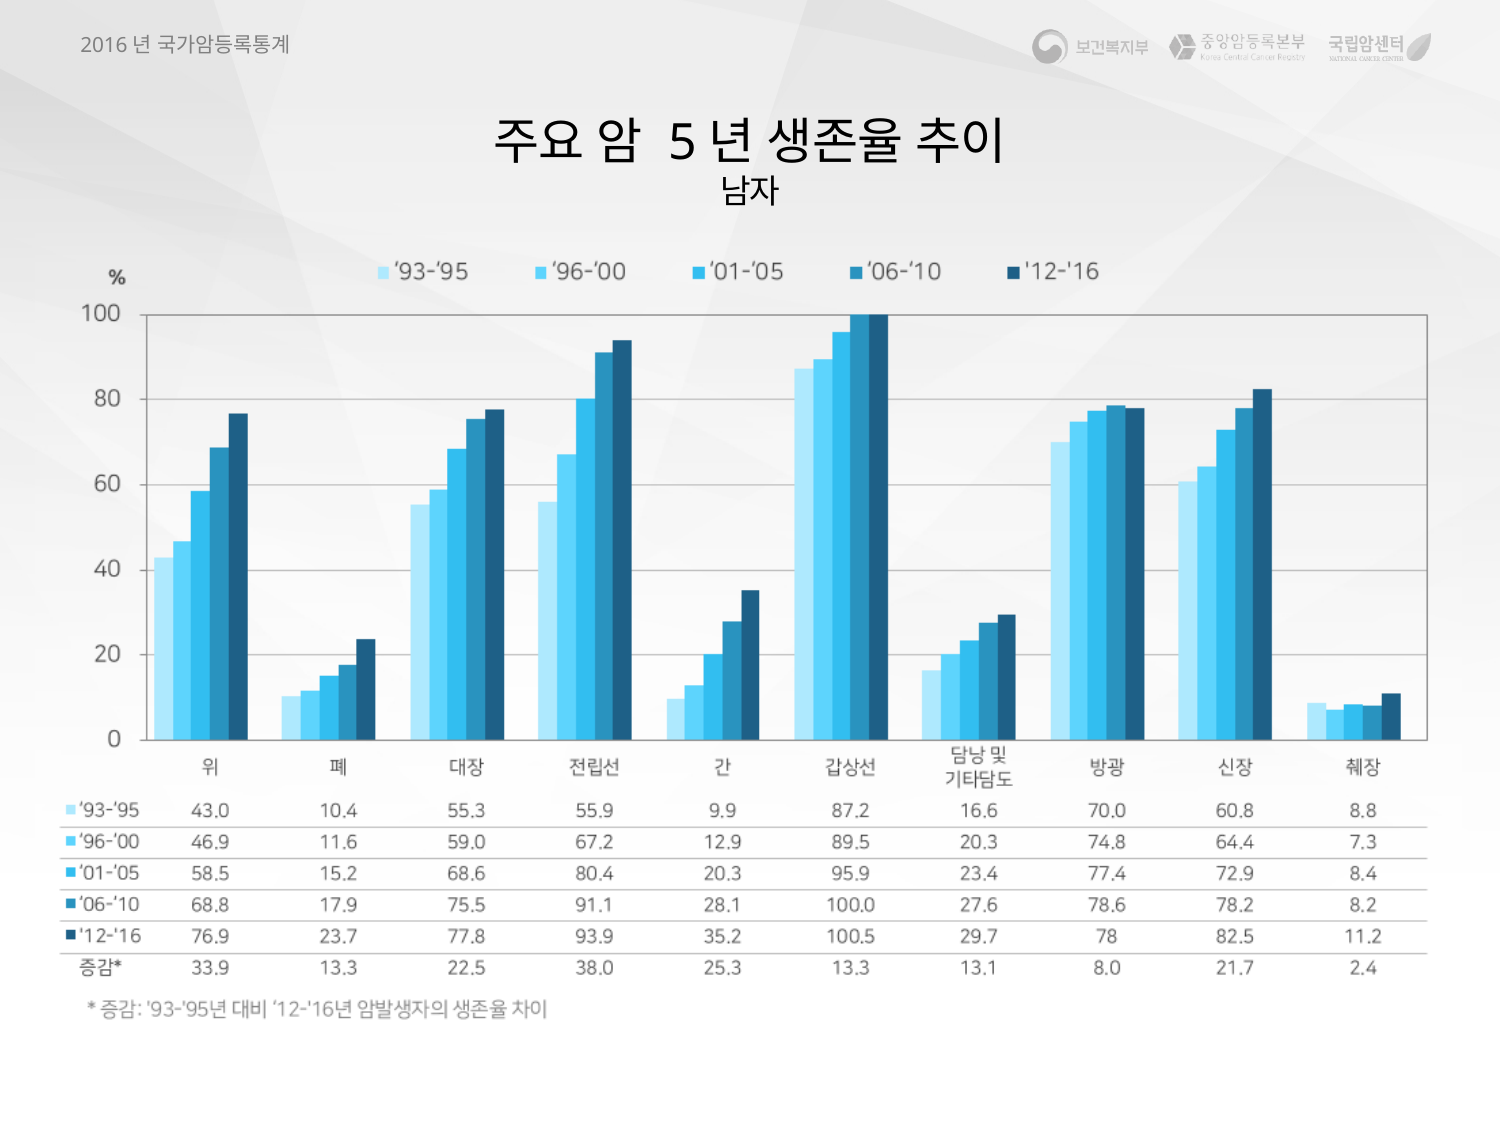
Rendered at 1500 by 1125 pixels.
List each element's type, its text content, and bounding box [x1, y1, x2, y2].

picture [35, 233, 1462, 1036]
text_box 주요 암 5년 생존율 추이 남자 [334, 102, 1166, 218]
